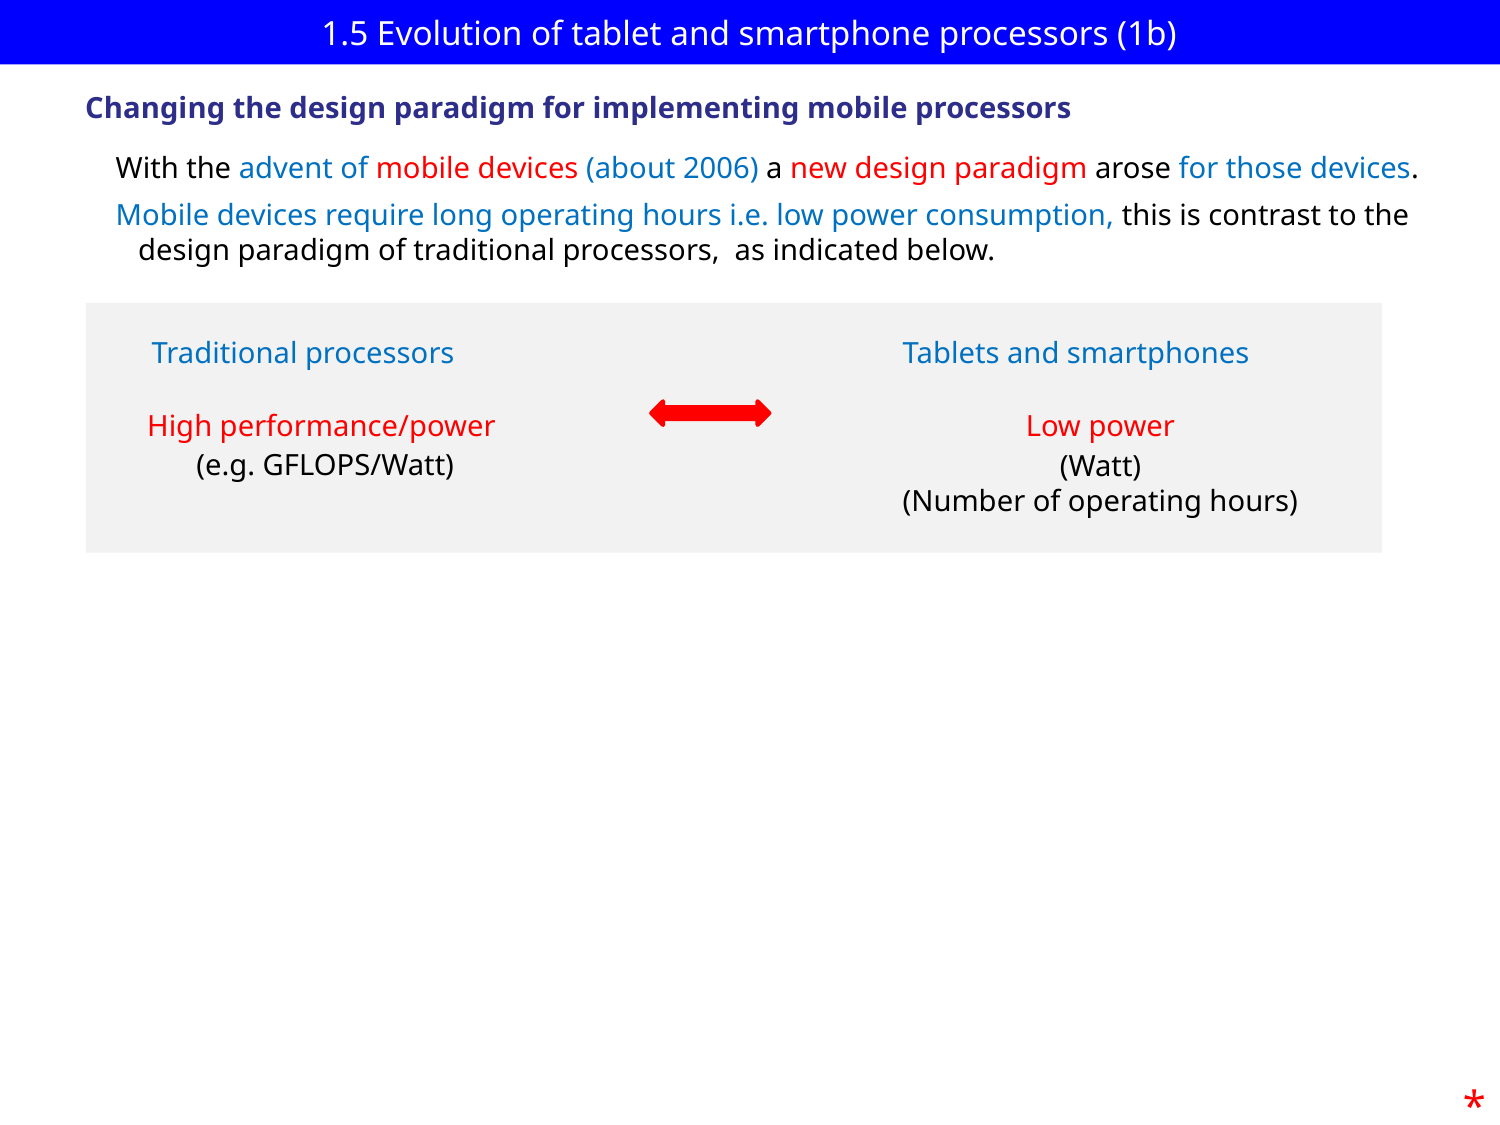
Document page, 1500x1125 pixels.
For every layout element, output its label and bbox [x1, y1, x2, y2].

text_box [70, 82, 1095, 133]
text_box [93, 141, 1434, 274]
text_box [84, 301, 1384, 555]
text_box [1448, 1071, 1500, 1125]
text_box [0, 0, 1500, 65]
